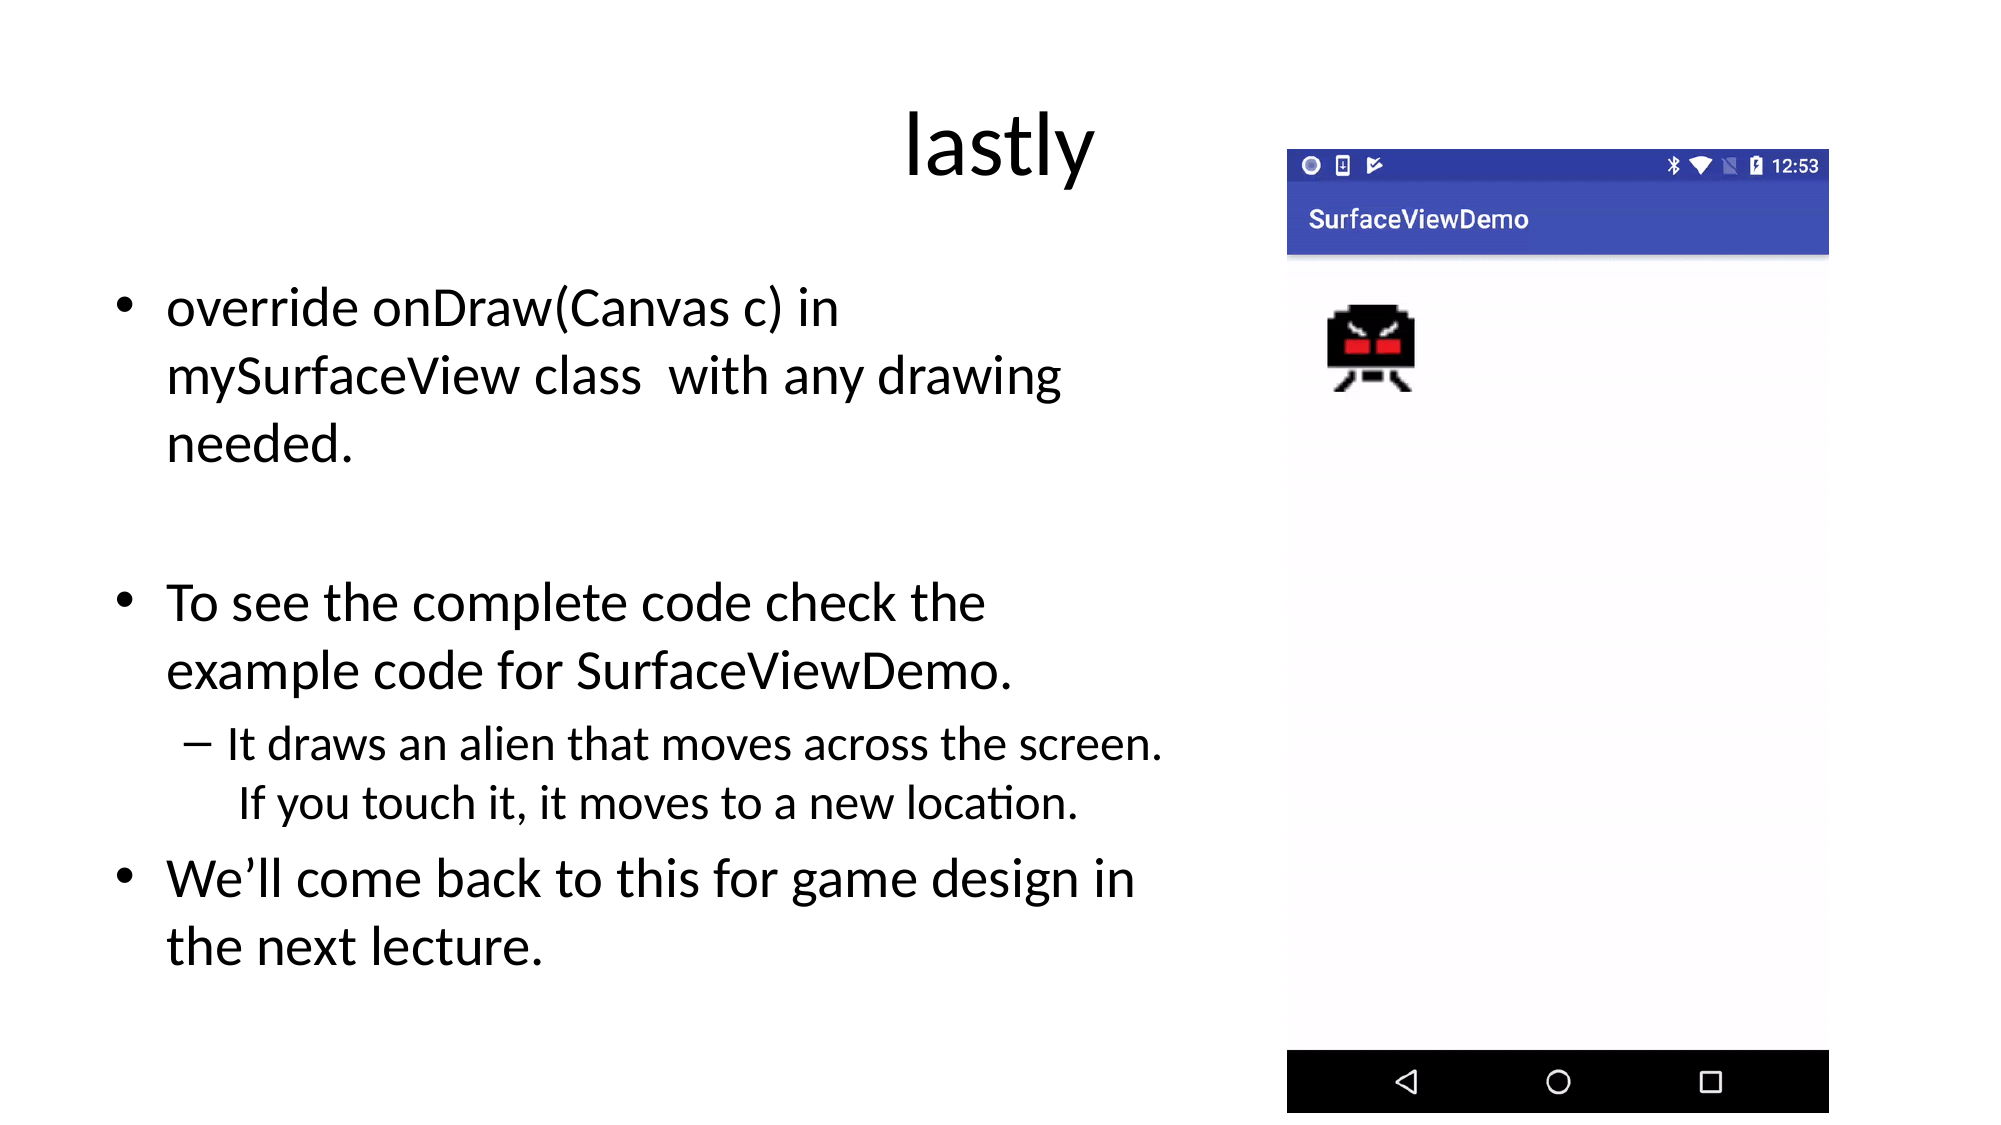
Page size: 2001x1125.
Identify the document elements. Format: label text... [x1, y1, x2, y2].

picture [1287, 149, 1829, 1113]
title lastly [99, 45, 1900, 233]
list override onDraw(Canvas c) in mySurfaceView class with any drawing needed. To see the complete code check the example code for SurfaceViewDemo. It draws an alien that moves across the screen. If you touch it, it moves to a new location. We’ll come back to this for game design in the next lecture. [99, 262, 1188, 1005]
